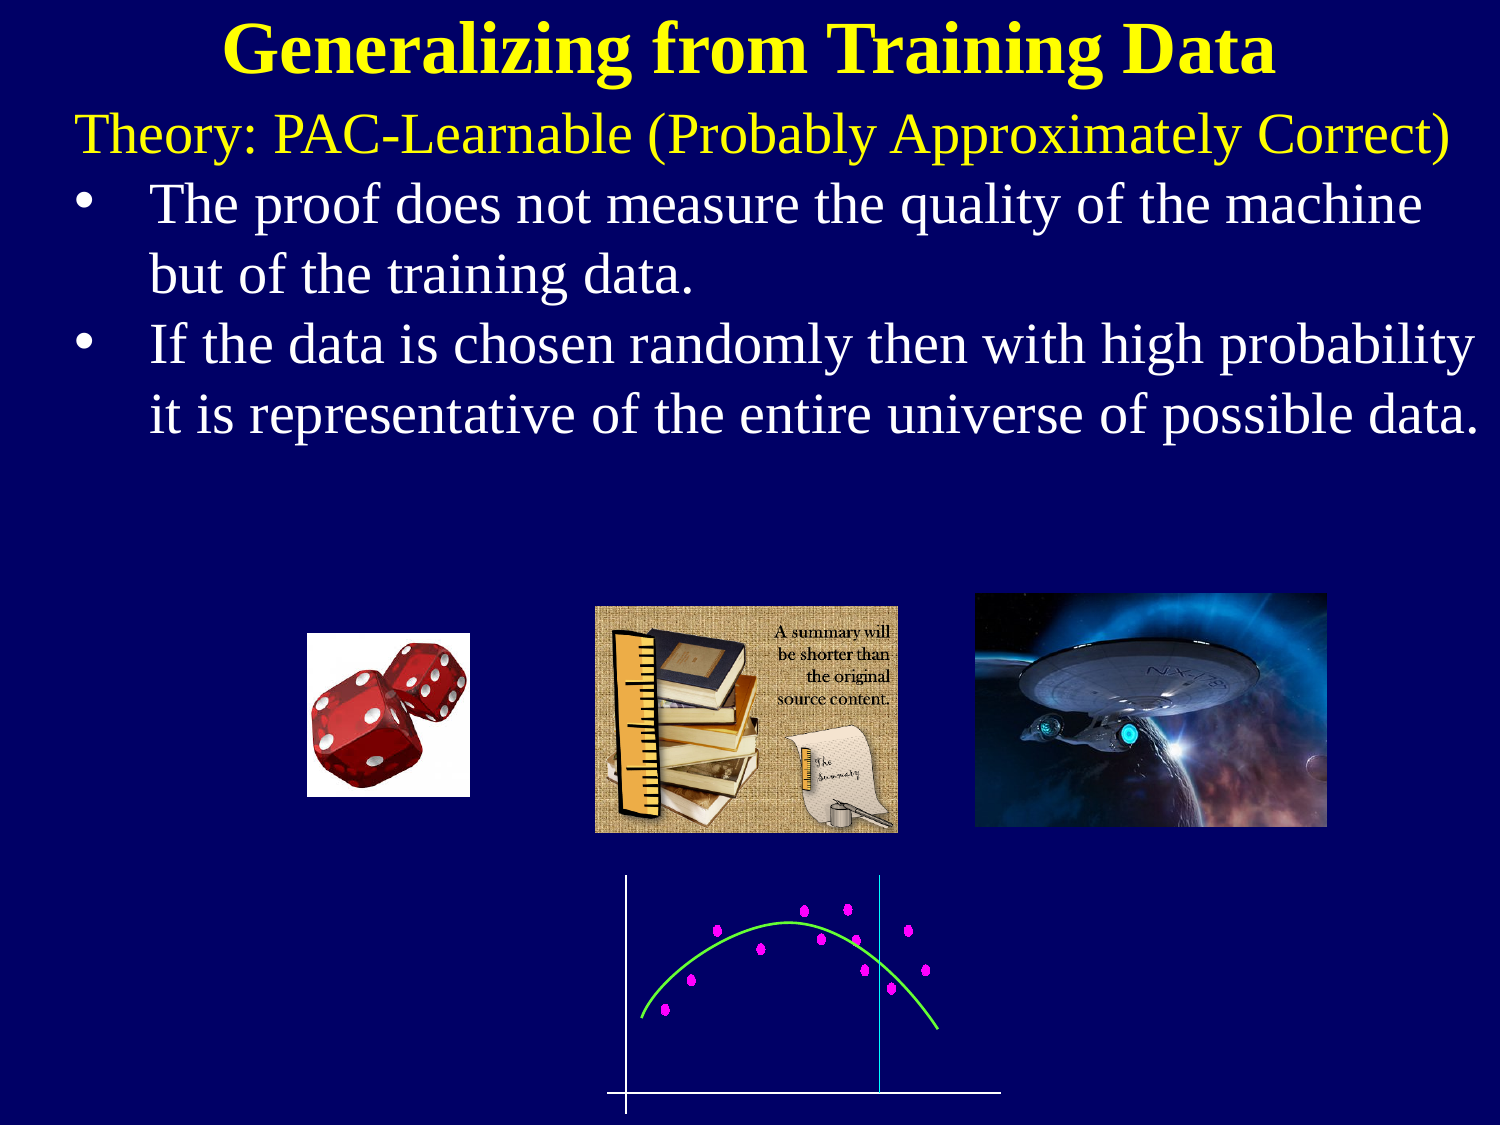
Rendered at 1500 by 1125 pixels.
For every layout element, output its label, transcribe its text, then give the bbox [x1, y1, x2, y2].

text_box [660, 903, 875, 1016]
text_box [641, 994, 656, 1019]
picture [975, 593, 1328, 827]
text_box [884, 903, 931, 1016]
text_box Theory: PAC-Learnable (Probably Approximately Correct) The proof does not measure the quality of the machine but of the training data. If the data is chosen randomly then with high probability it is representative of the entire universe of possible data. [12, 87, 1500, 453]
picture [306, 633, 470, 797]
text_box Generalizing from Training Data [112, 0, 1388, 138]
picture [595, 606, 898, 833]
text_box [884, 1020, 938, 1030]
